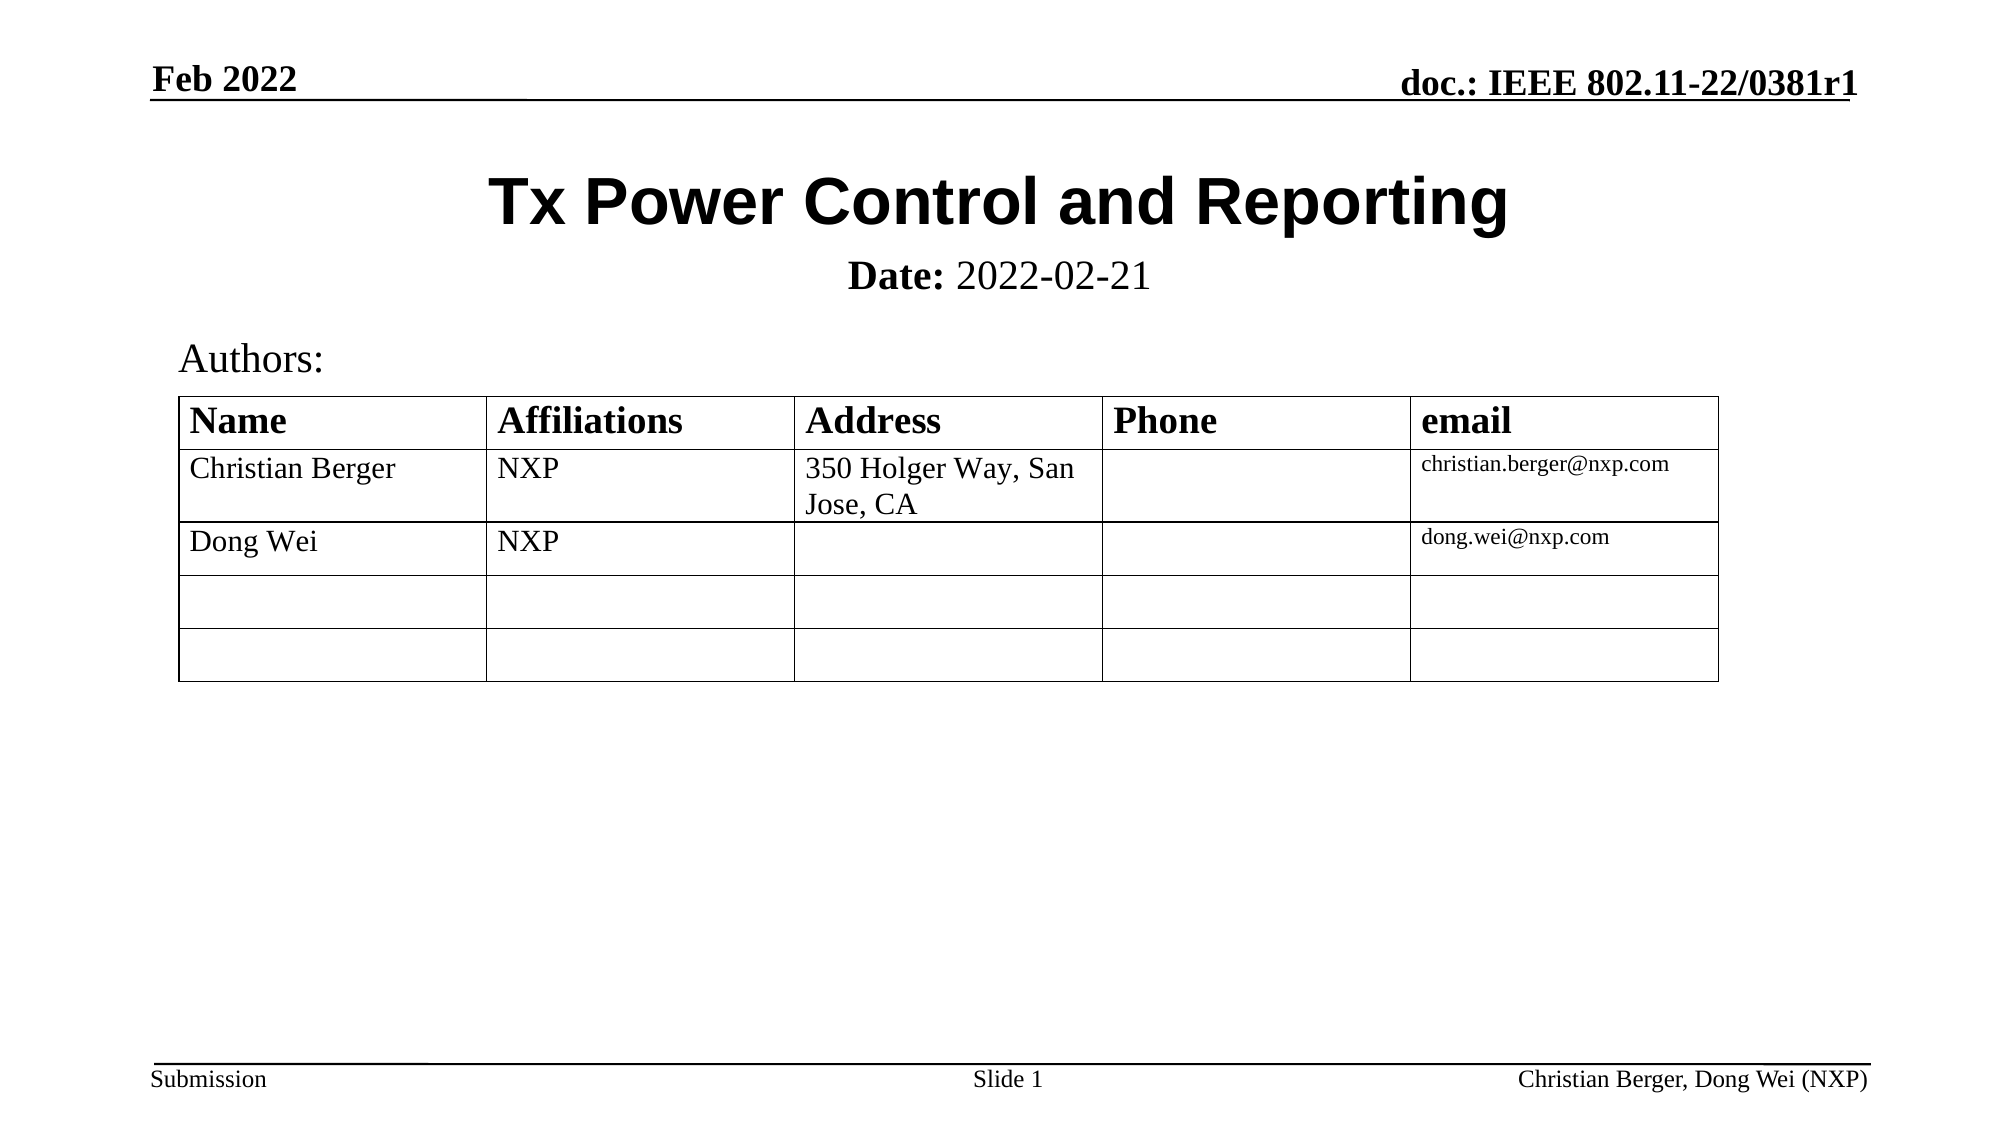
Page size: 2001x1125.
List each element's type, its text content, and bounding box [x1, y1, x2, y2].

subtitle Date: 2022-02-21 [299, 239, 1701, 319]
slide_number Slide 1 [950, 1061, 1067, 1123]
text_box Authors: [162, 323, 401, 387]
title Tx Power Control and Reporting [149, 76, 1851, 319]
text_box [164, 395, 1761, 787]
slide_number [152, 54, 563, 100]
footer Christian Berger, Dong Wei (NXP) [1171, 1061, 1869, 1093]
